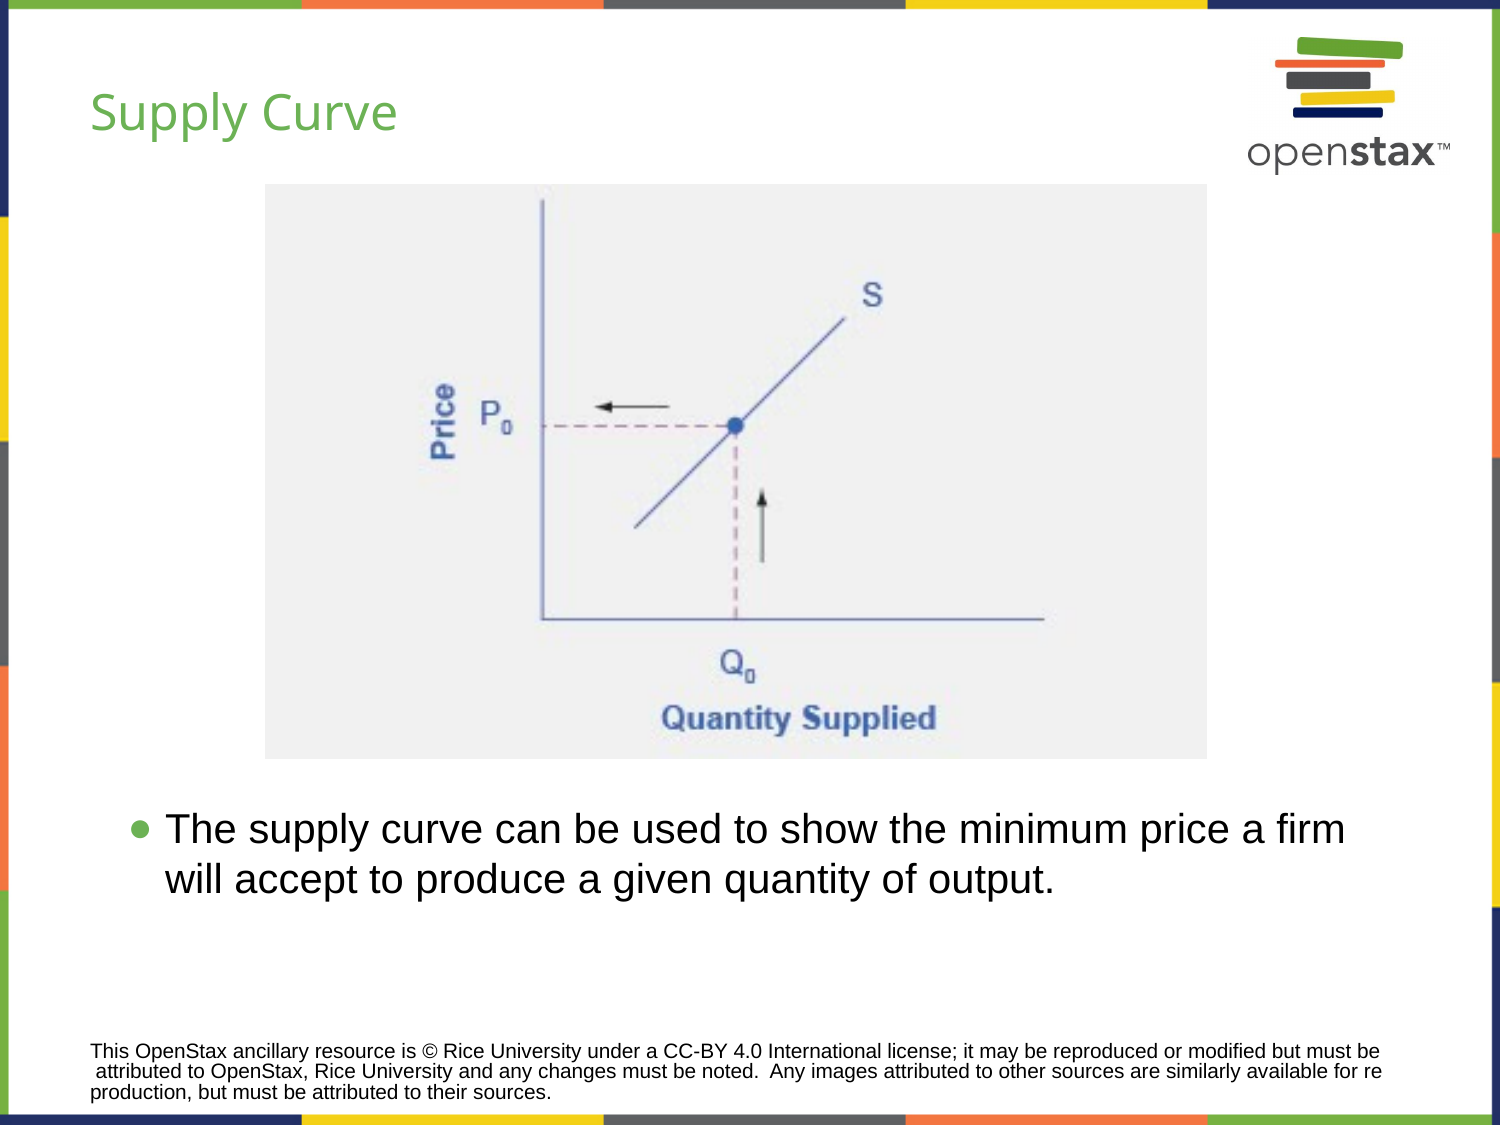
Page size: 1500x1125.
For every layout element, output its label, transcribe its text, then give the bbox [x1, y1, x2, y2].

picture [0, 0, 1500, 1125]
footer This OpenStax ancillary resource is © Rice University under a CC-BY 4.0 International license; it may be reproduced or modified but must be attributed to OpenStax, Rice University and any changes must be noted. Any images attributed to other sources are similarly available for reproduction, but must be attributed to their sources. [75, 1022, 1398, 1073]
list The supply curve can be used to show the minimum price a firm will accept to produce a given quantity of output. [75, 794, 1398, 986]
title Supply Curve [75, 39, 1244, 148]
